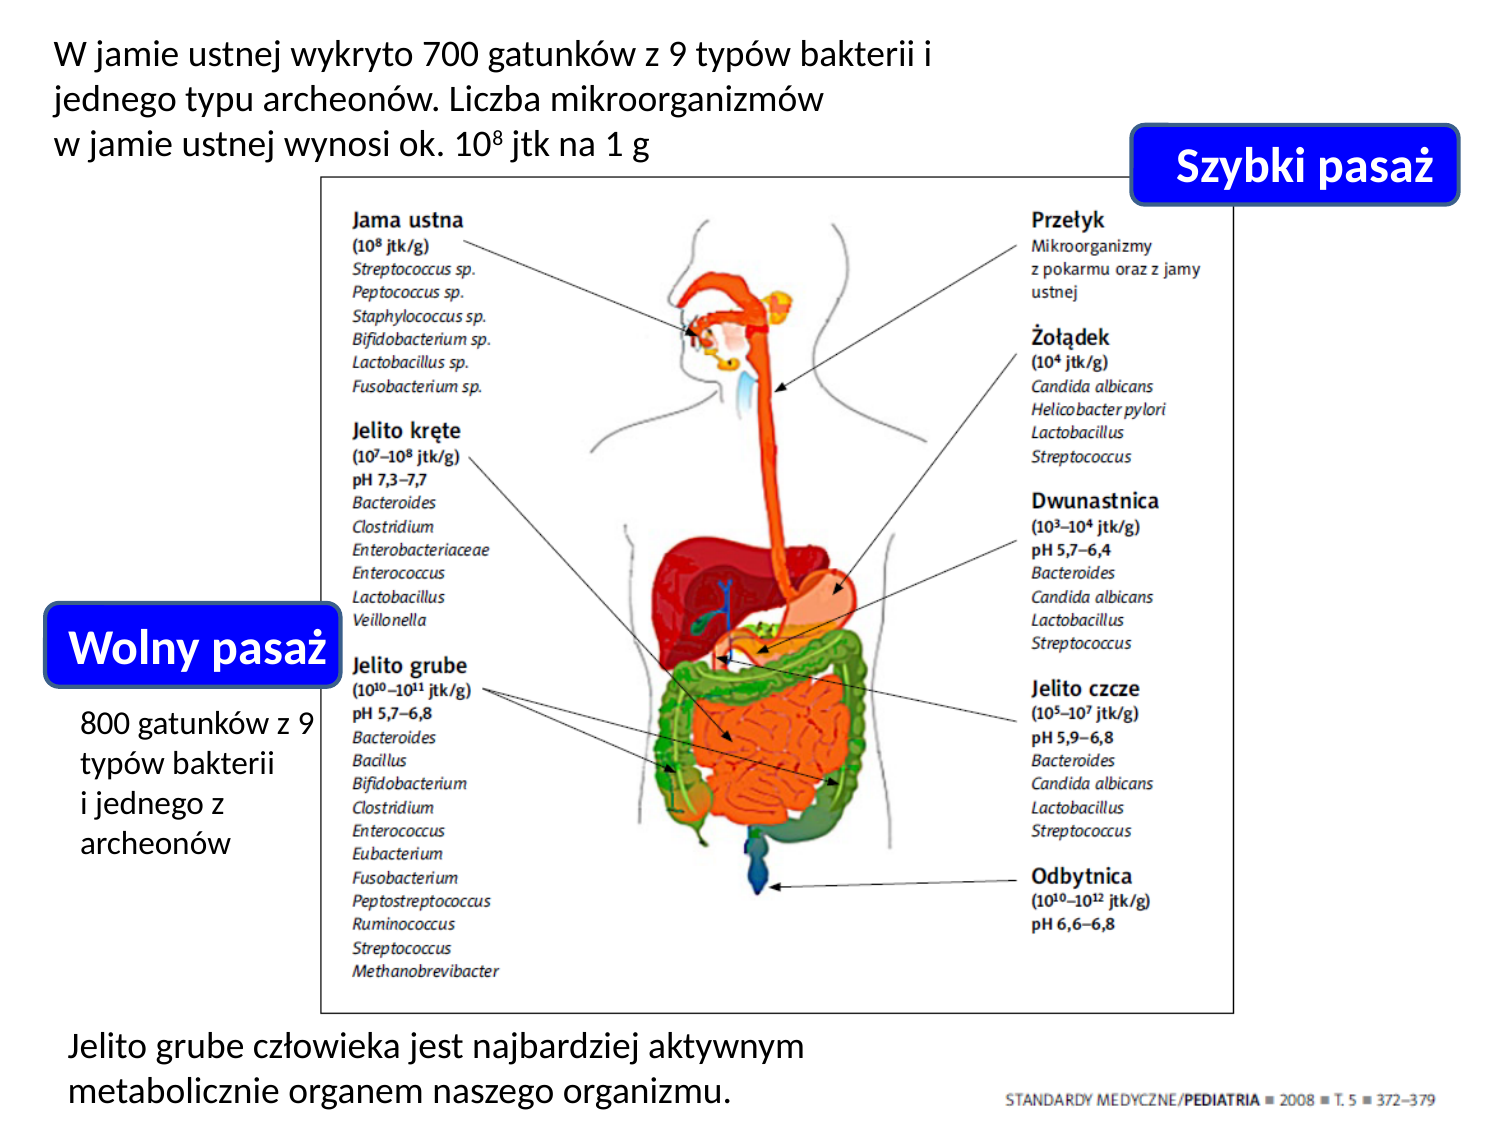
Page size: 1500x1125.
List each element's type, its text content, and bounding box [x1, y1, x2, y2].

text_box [44, 602, 426, 687]
text_box 800 gatunków z 9 typów bakterii i jednego z archeonów [65, 695, 272, 869]
picture [277, 151, 1271, 1024]
picture [997, 1081, 1444, 1114]
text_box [1131, 124, 1459, 205]
text_box W jamie ustnej wykryto 700 gatunków z 9 typów bakterii i jednego typu archeonów. Liczba mikroorganizmów w jamie ustnej wynosi ok. 108 jtk na 1 g [38, 21, 973, 172]
text_box Jelito grube człowieka jest najbardziej aktywnym metabolicznie organem naszego organizmu. [52, 1013, 1022, 1119]
